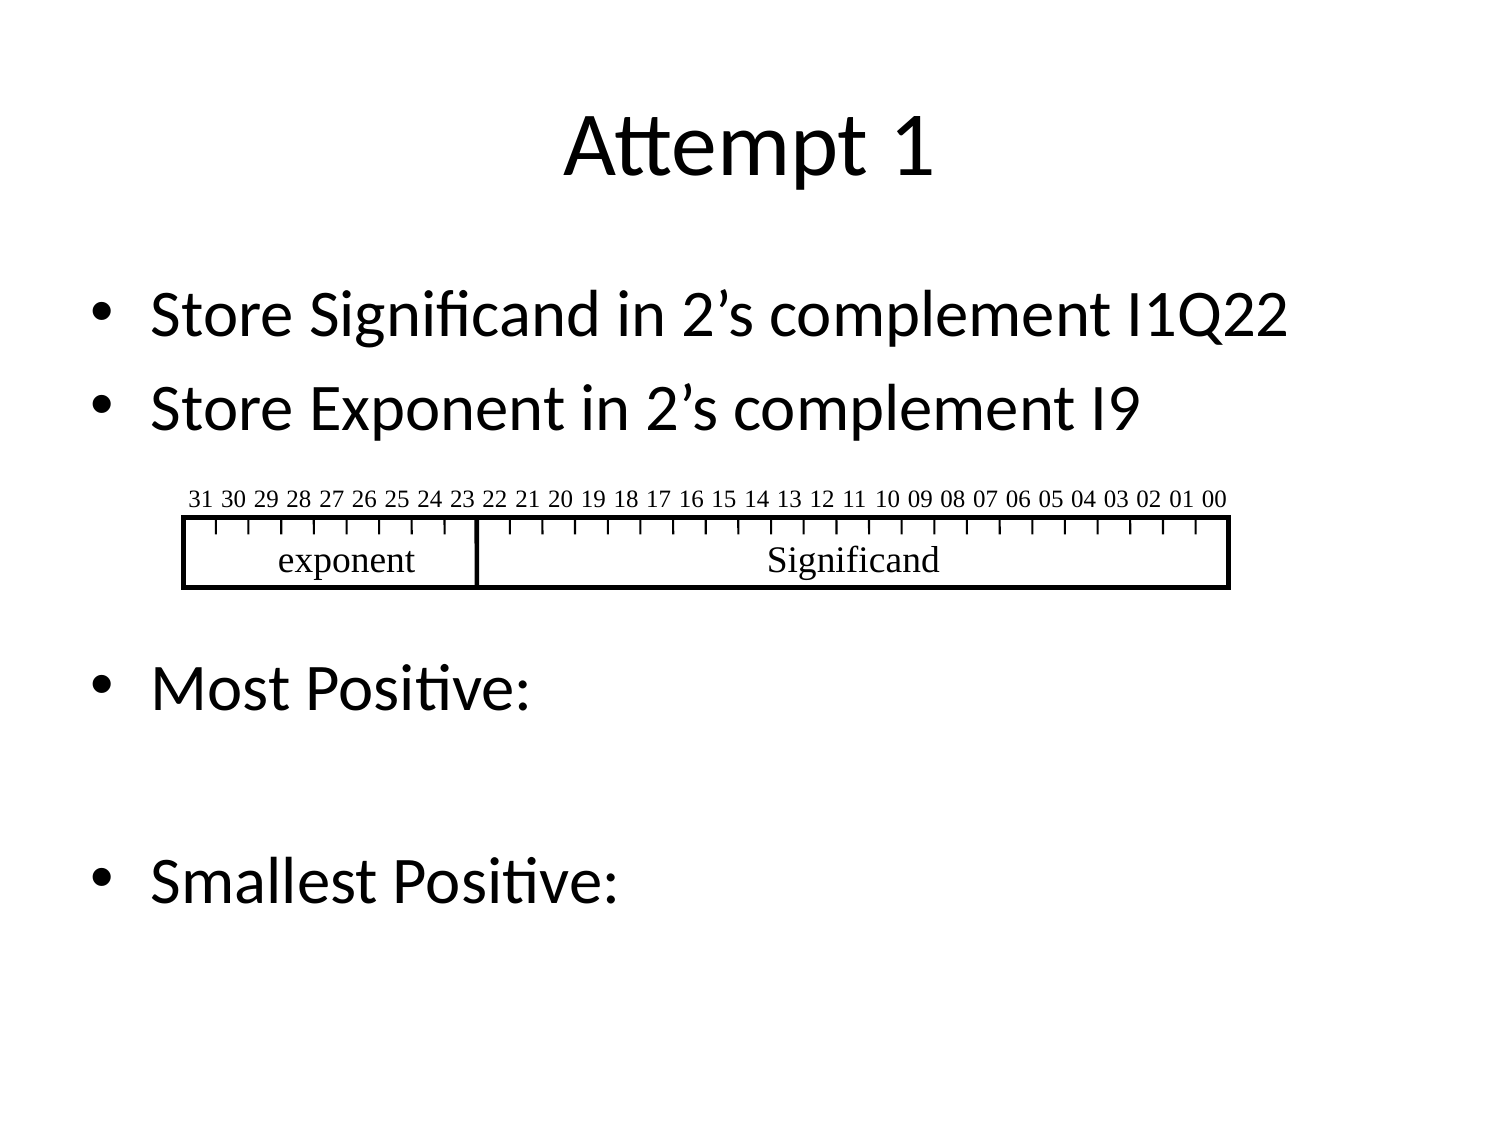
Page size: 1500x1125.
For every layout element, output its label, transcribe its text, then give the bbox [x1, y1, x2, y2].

title Attempt 1 [75, 45, 1425, 233]
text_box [172, 474, 1243, 589]
